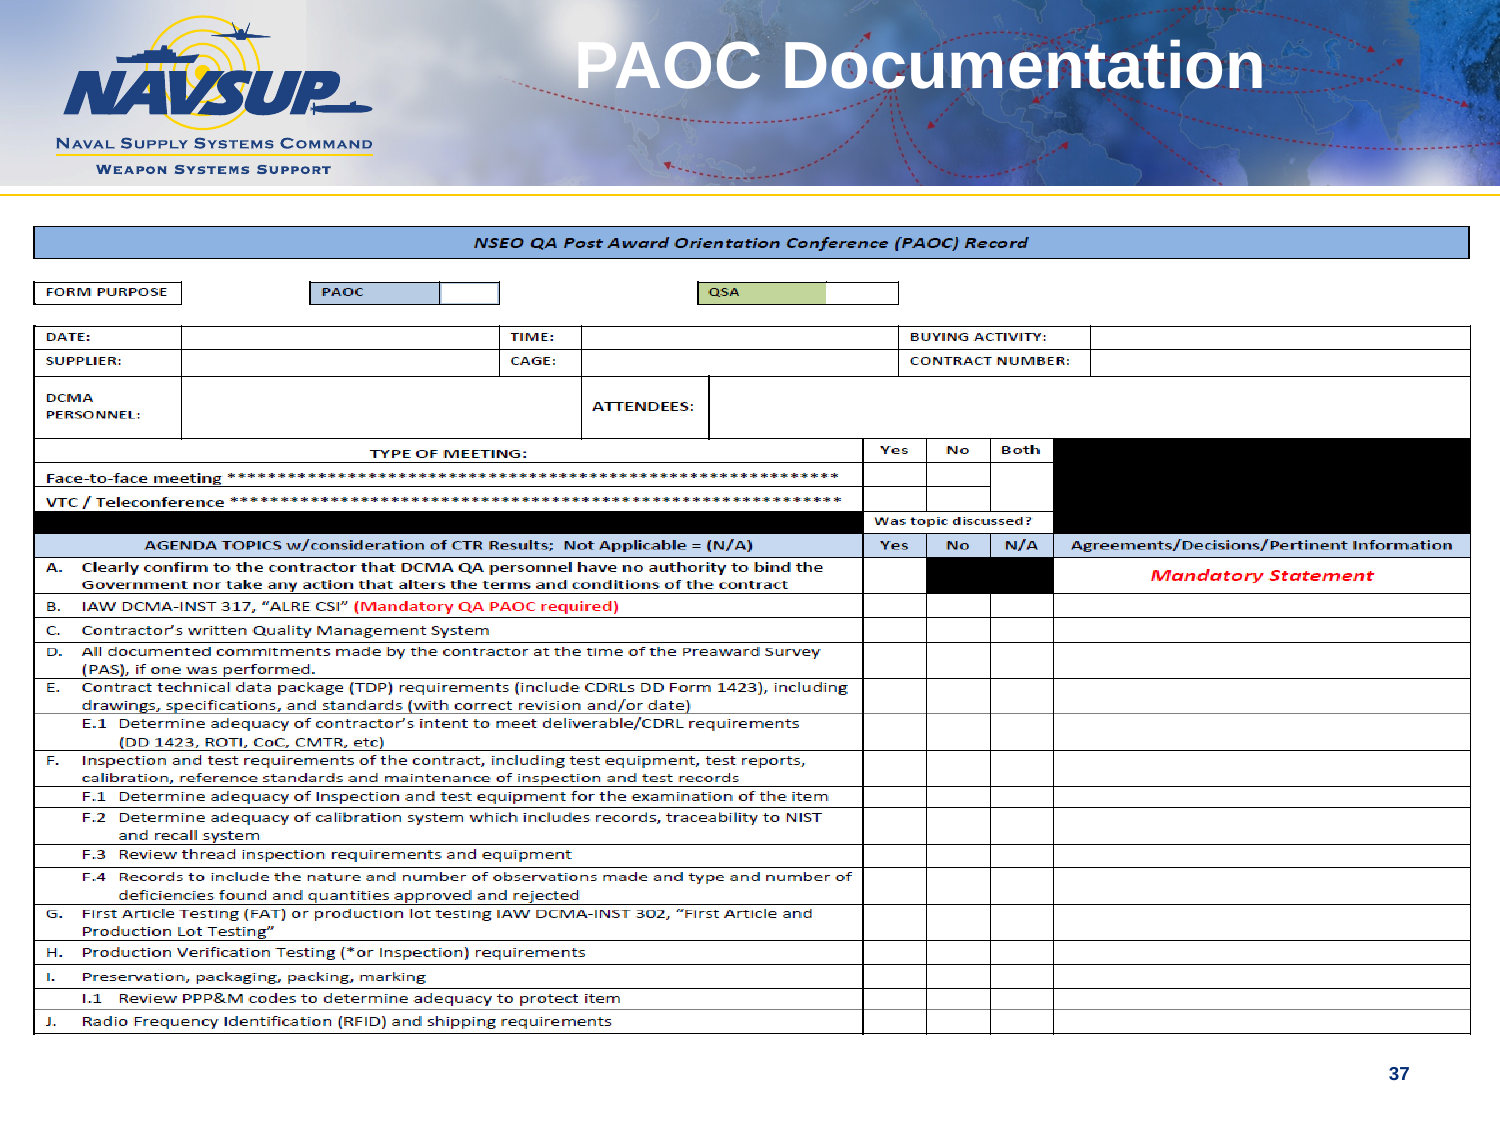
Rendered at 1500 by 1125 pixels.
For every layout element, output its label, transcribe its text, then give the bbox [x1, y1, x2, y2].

title PAOC Documentation [428, 14, 1413, 135]
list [18, 221, 1481, 1042]
slide_number 37 [1074, 1050, 1425, 1103]
picture [0, 0, 1500, 186]
